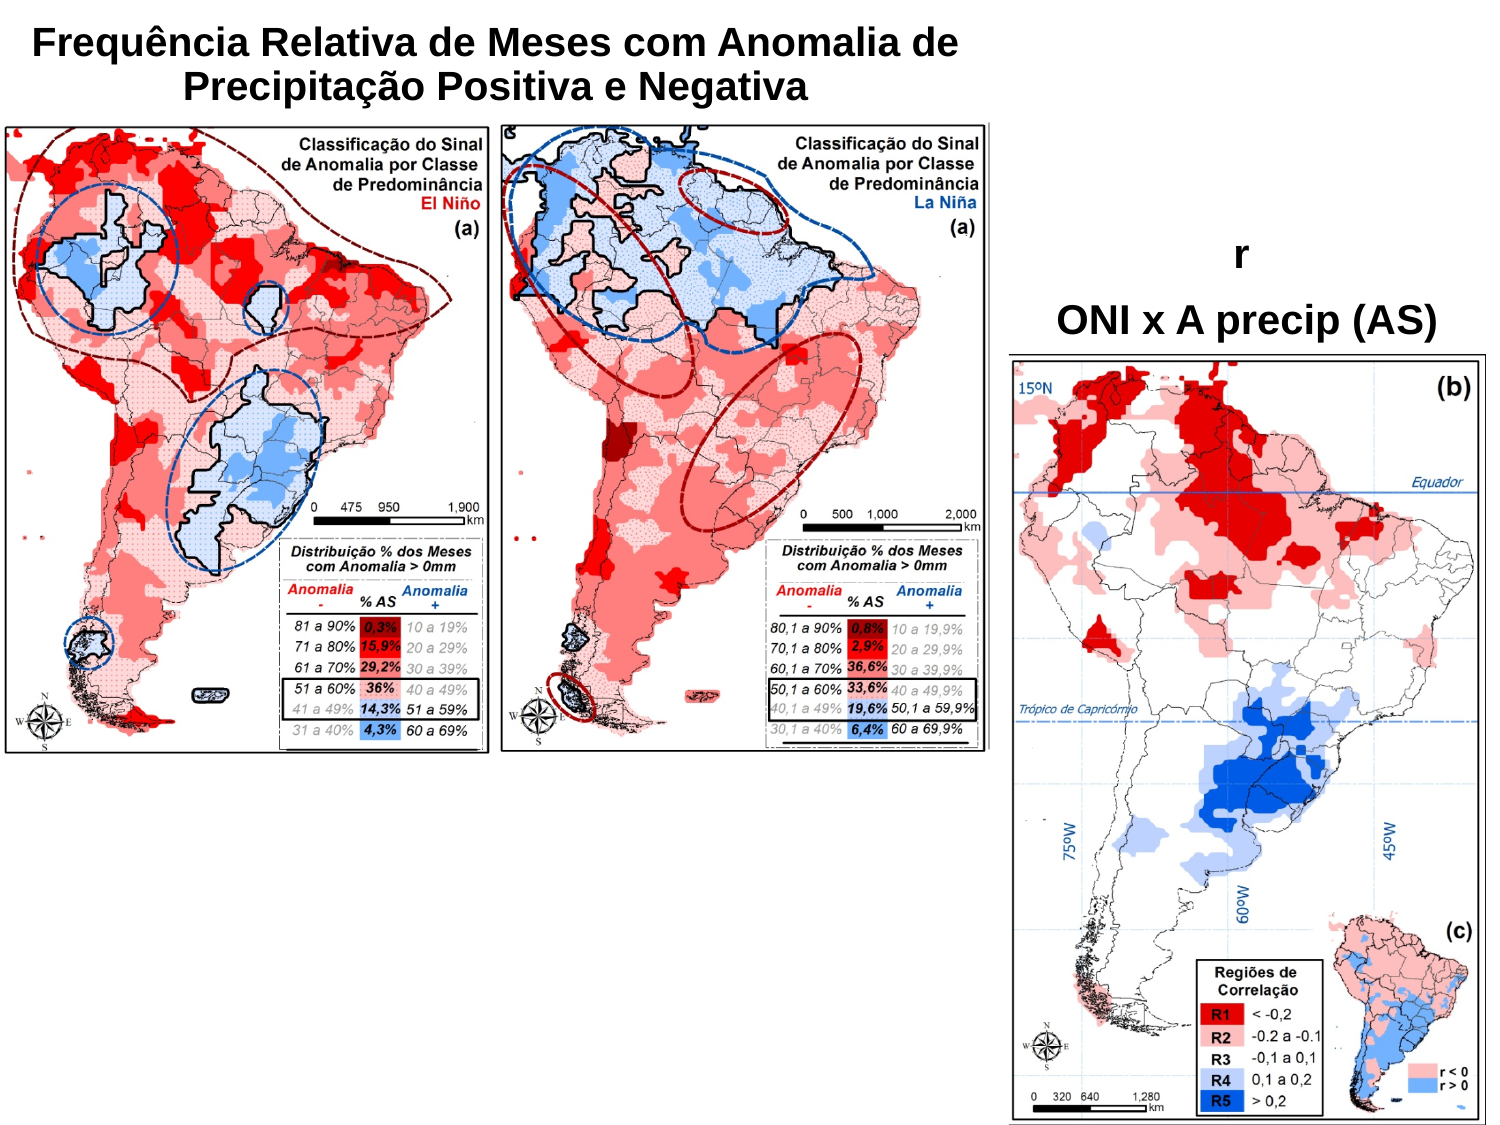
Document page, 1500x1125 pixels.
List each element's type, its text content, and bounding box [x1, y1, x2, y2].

picture [0, 117, 990, 757]
picture [1008, 354, 1486, 1125]
list Frequência Relativa de Meses com Anomalia de Precipitação Positiva e Negativa [0, 13, 1009, 118]
text_box r ONI x A precip (AS) [1037, 225, 1457, 344]
